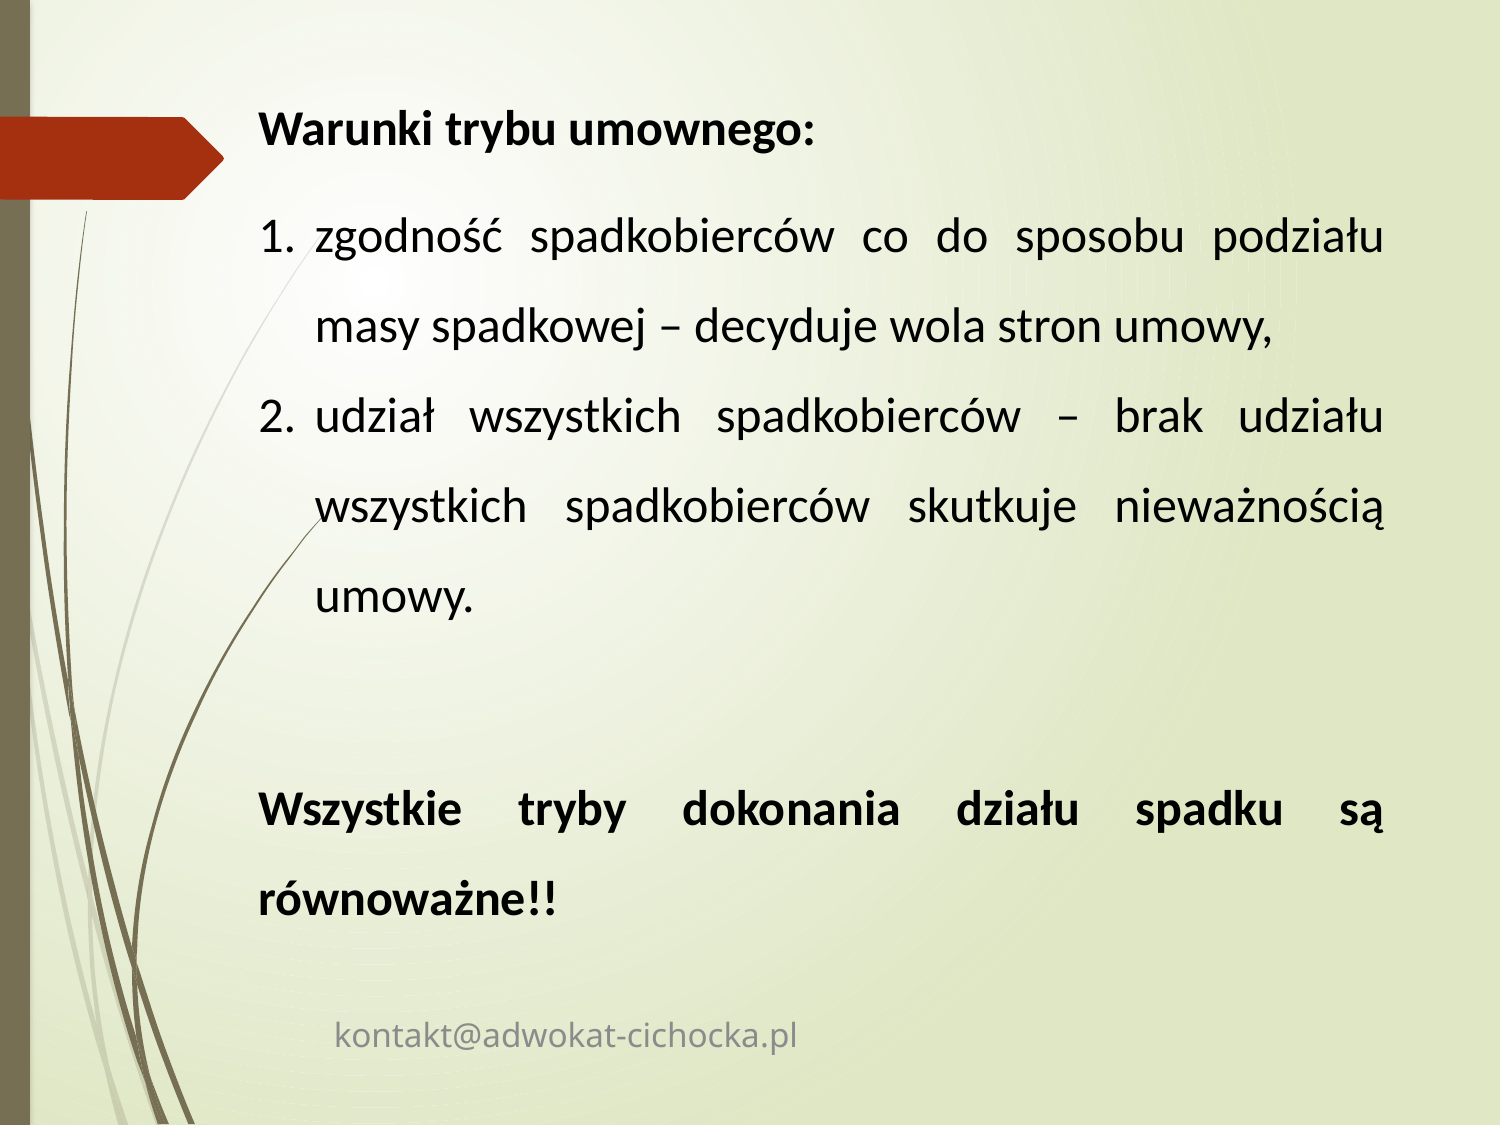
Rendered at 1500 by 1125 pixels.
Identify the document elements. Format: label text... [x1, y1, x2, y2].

footer kontakt@adwokat-cichocka.pl [318, 1006, 1257, 1067]
text_box Warunki trybu umownego: zgodność spadkobierców co do sposobu podziału masy spadkowej – decyduje wola stron umowy, udział wszystkich spadkobierców – brak udziału wszystkich spadkobierców skutkuje nieważnością umowy. Wszystkie tryby dokonania działu spadku są równoważne!! [243, 58, 1400, 995]
